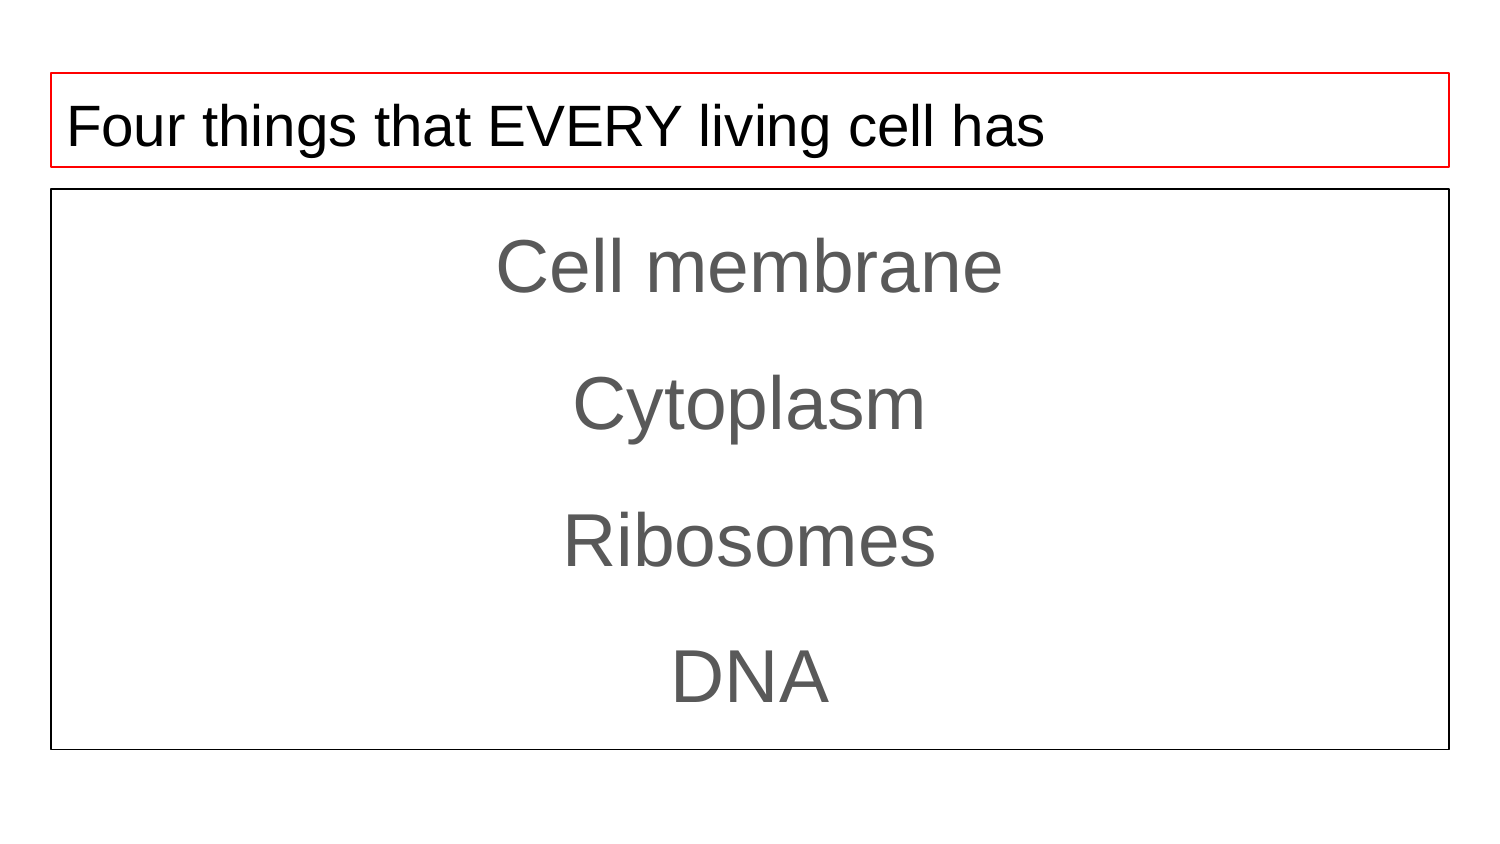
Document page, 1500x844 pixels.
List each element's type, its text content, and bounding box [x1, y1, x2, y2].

title Four things that EVERY living cell has [51, 72, 1449, 167]
list Cell membrane Cytoplasm Ribosomes DNA [51, 189, 1449, 750]
